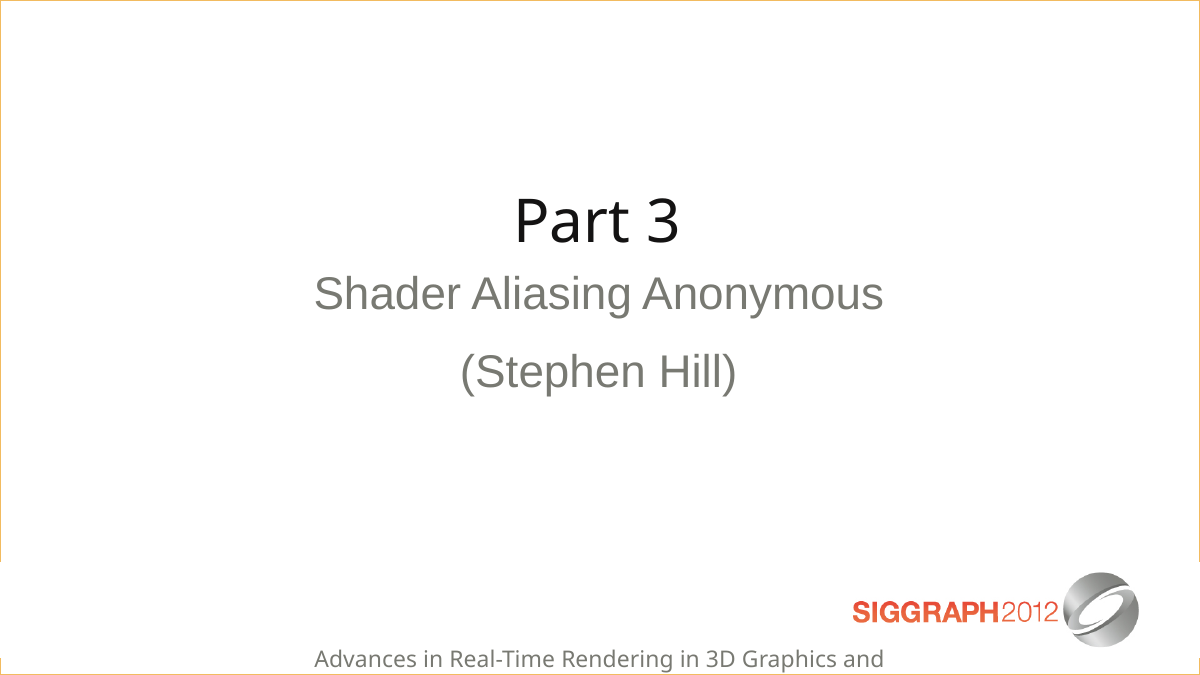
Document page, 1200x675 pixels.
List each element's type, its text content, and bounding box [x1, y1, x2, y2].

text_box Part 3 [76, 175, 1118, 261]
picture [453, 652, 460, 658]
picture [0, 562, 1200, 658]
picture [565, 652, 572, 658]
picture [723, 652, 732, 658]
text_box Shader Aliasing Anonymous (Stephen Hill) [78, 258, 1120, 404]
